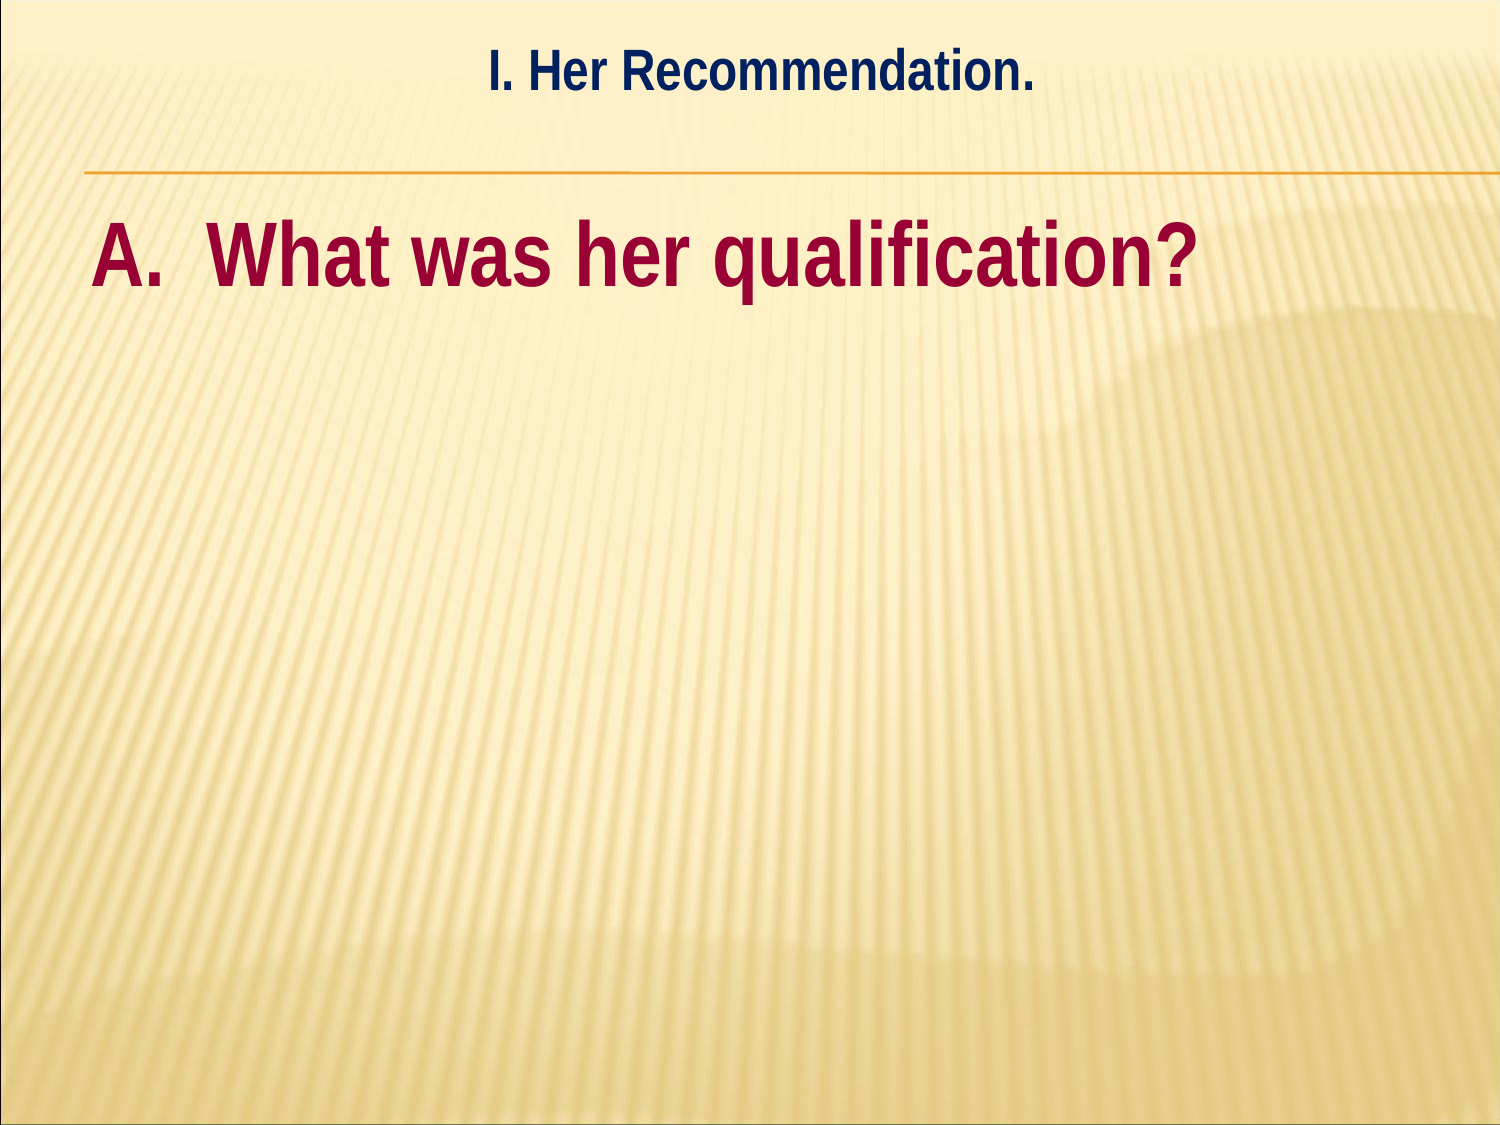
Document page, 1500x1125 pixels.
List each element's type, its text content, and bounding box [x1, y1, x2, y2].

picture [0, 0, 1500, 1125]
text_box I. Her Recommendation. [124, 24, 1413, 110]
list A. What was her qualification? [75, 187, 1425, 1038]
